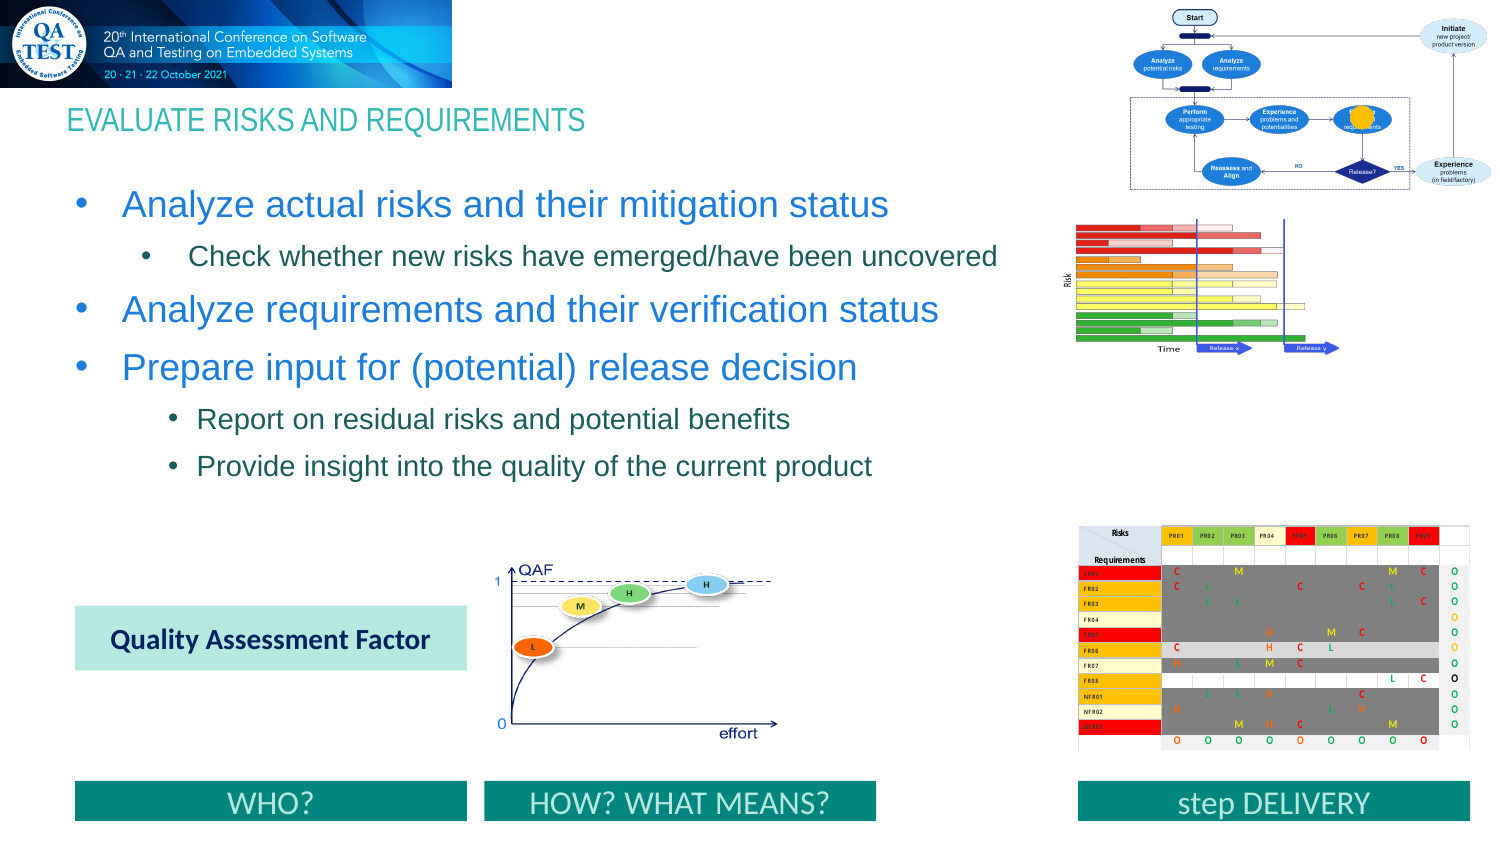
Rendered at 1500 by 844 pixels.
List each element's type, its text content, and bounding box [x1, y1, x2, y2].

text_box Analyze actual risks and their mitigation status Check whether new risks have emerged/have been uncovered Analyze requirements and their verification status Prepare input for (potential) release decision Report on residual risks and potential benefits Provide insight into the quality of the current product [75, 179, 1000, 579]
title EVALUATE RISKS AND REQUIREMENTS [66, 50, 1125, 192]
picture [0, 0, 452, 88]
text_box WHO? [75, 780, 467, 821]
picture [1057, 219, 1339, 359]
text_box step DELIVERY [1078, 780, 1471, 821]
picture [1077, 525, 1471, 751]
picture [1130, 9, 1491, 190]
text_box Quality Assessment Factor [75, 605, 467, 671]
text_box HOW? WHAT MEANS? [484, 780, 877, 821]
picture [484, 556, 785, 752]
